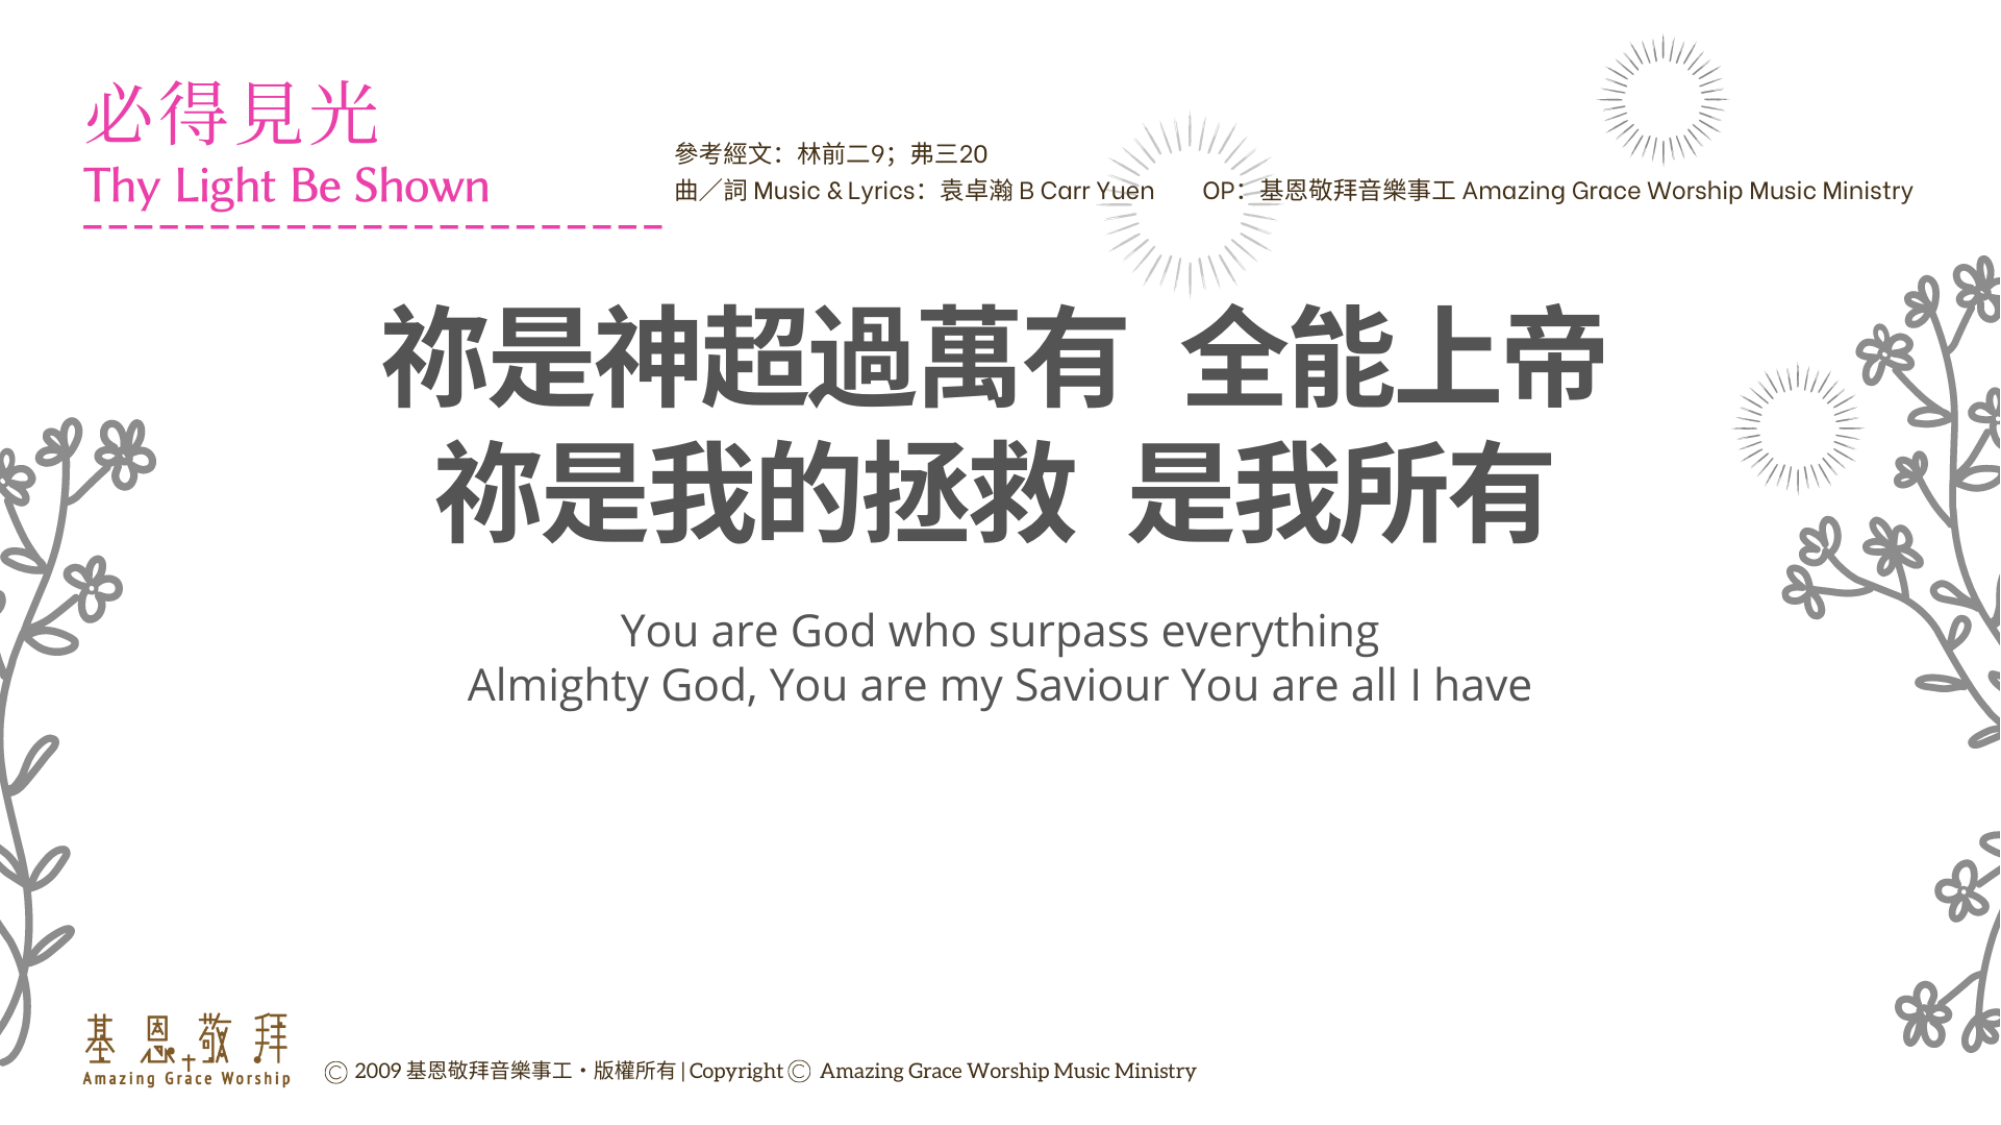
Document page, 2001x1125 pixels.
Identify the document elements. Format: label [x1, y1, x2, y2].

list [0, 0, 2000, 1125]
